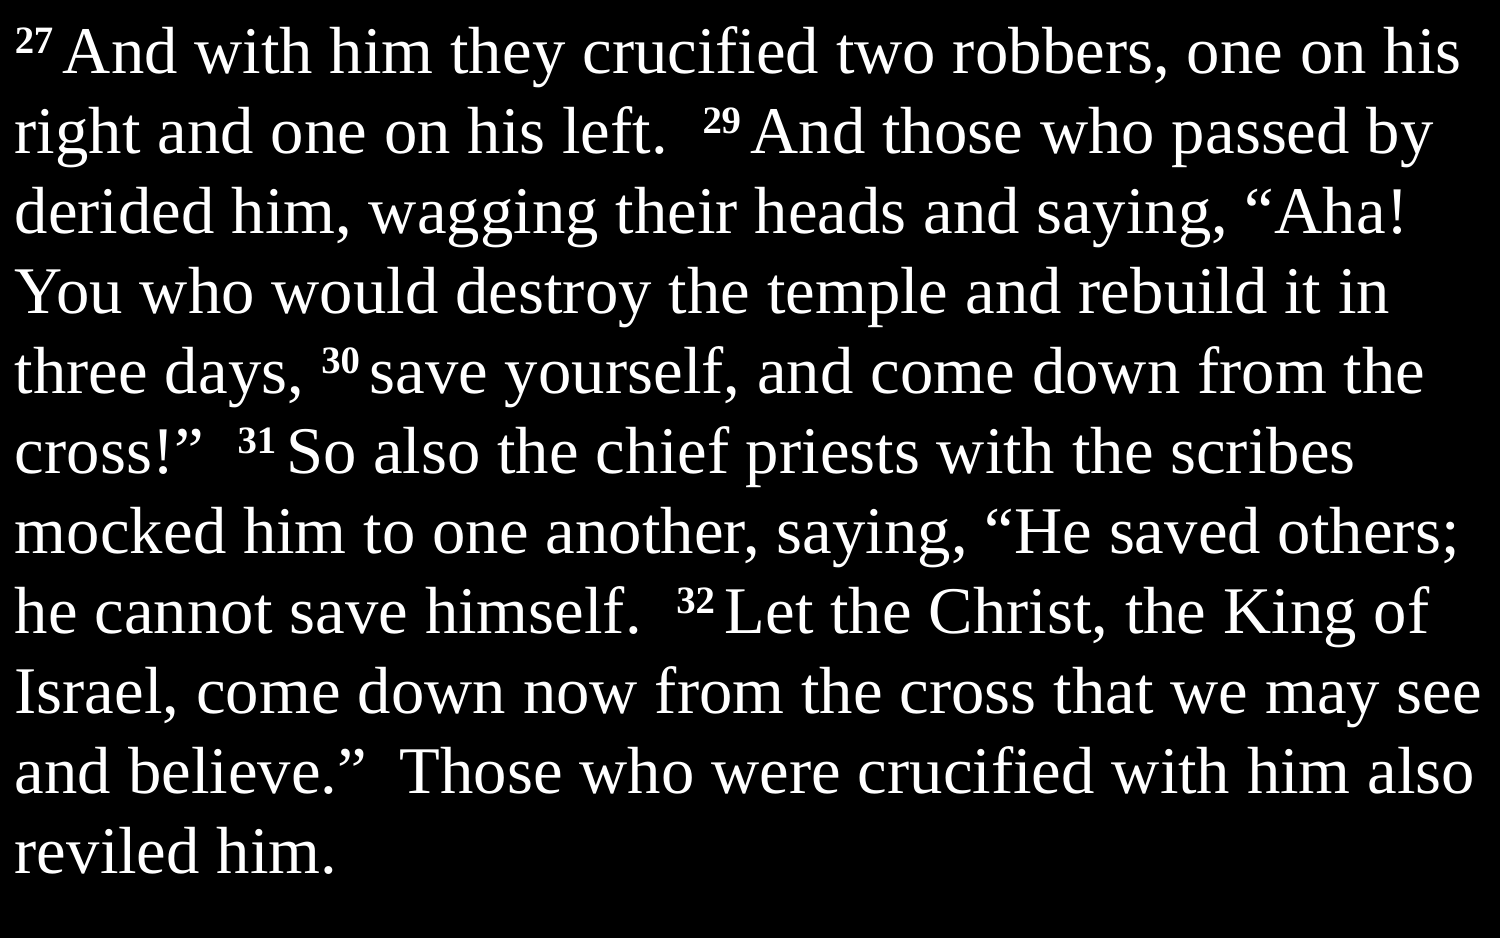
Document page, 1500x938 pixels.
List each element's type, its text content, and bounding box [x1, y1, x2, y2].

text_box 27 And with him they crucified two robbers, one on his right and one on his left. 29 And those who passed by derided him, wagging their heads and saying, “Aha! You who would destroy the temple and rebuild it in three days, 30 save yourself, and come down from the cross!” 31 So also the chief priests with the scribes mocked him to one another, saying, “He saved others; he cannot save himself. 32 Let the Christ, the King of Israel, come down now from the cross that we may see and believe.” Those who were crucified with him also reviled him. [0, 0, 1500, 895]
